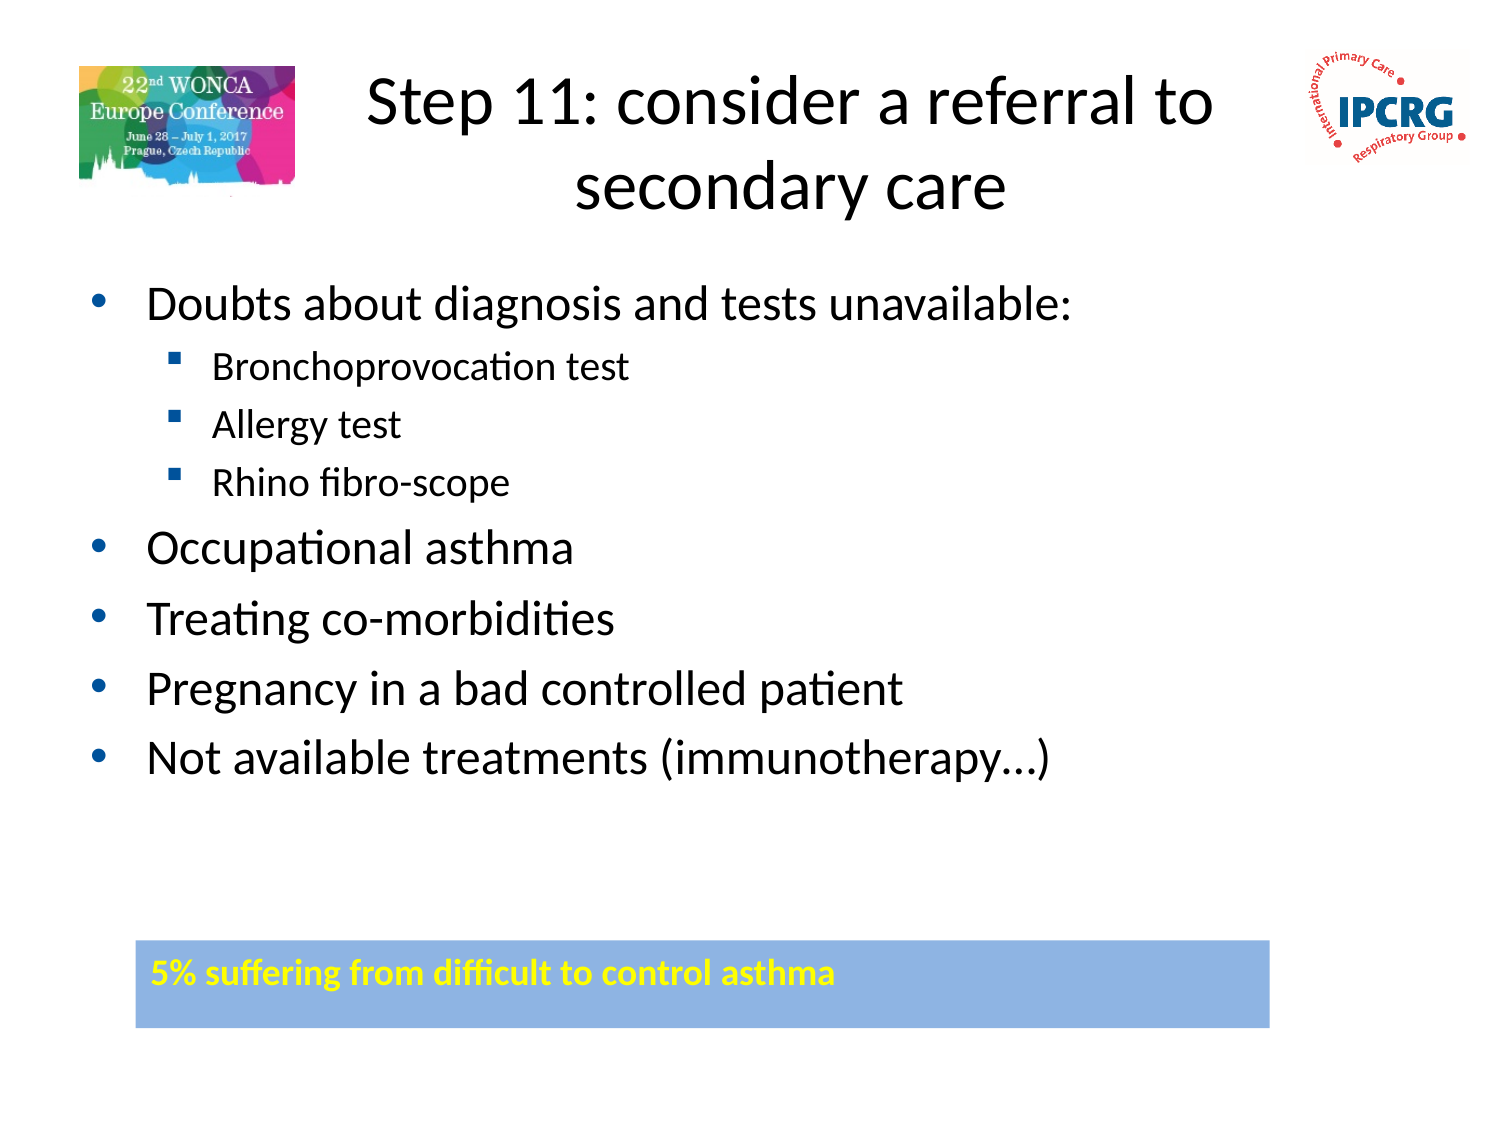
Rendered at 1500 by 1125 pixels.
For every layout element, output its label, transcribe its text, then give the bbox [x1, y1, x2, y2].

text_box 5% suffering from difficult to control asthma [135, 940, 1270, 1029]
picture [1305, 49, 1470, 165]
list Doubts about diagnosis and tests unavailable: Bronchoprovocation test Allergy test Rhino fibro-scope Occupational asthma Treating co-morbidities Pregnancy in a bad controlled patient Not available treatments (immunotherapy…) [75, 262, 1425, 1005]
title Step 11: consider a referral to secondary care [301, 45, 1282, 233]
picture [79, 66, 295, 197]
